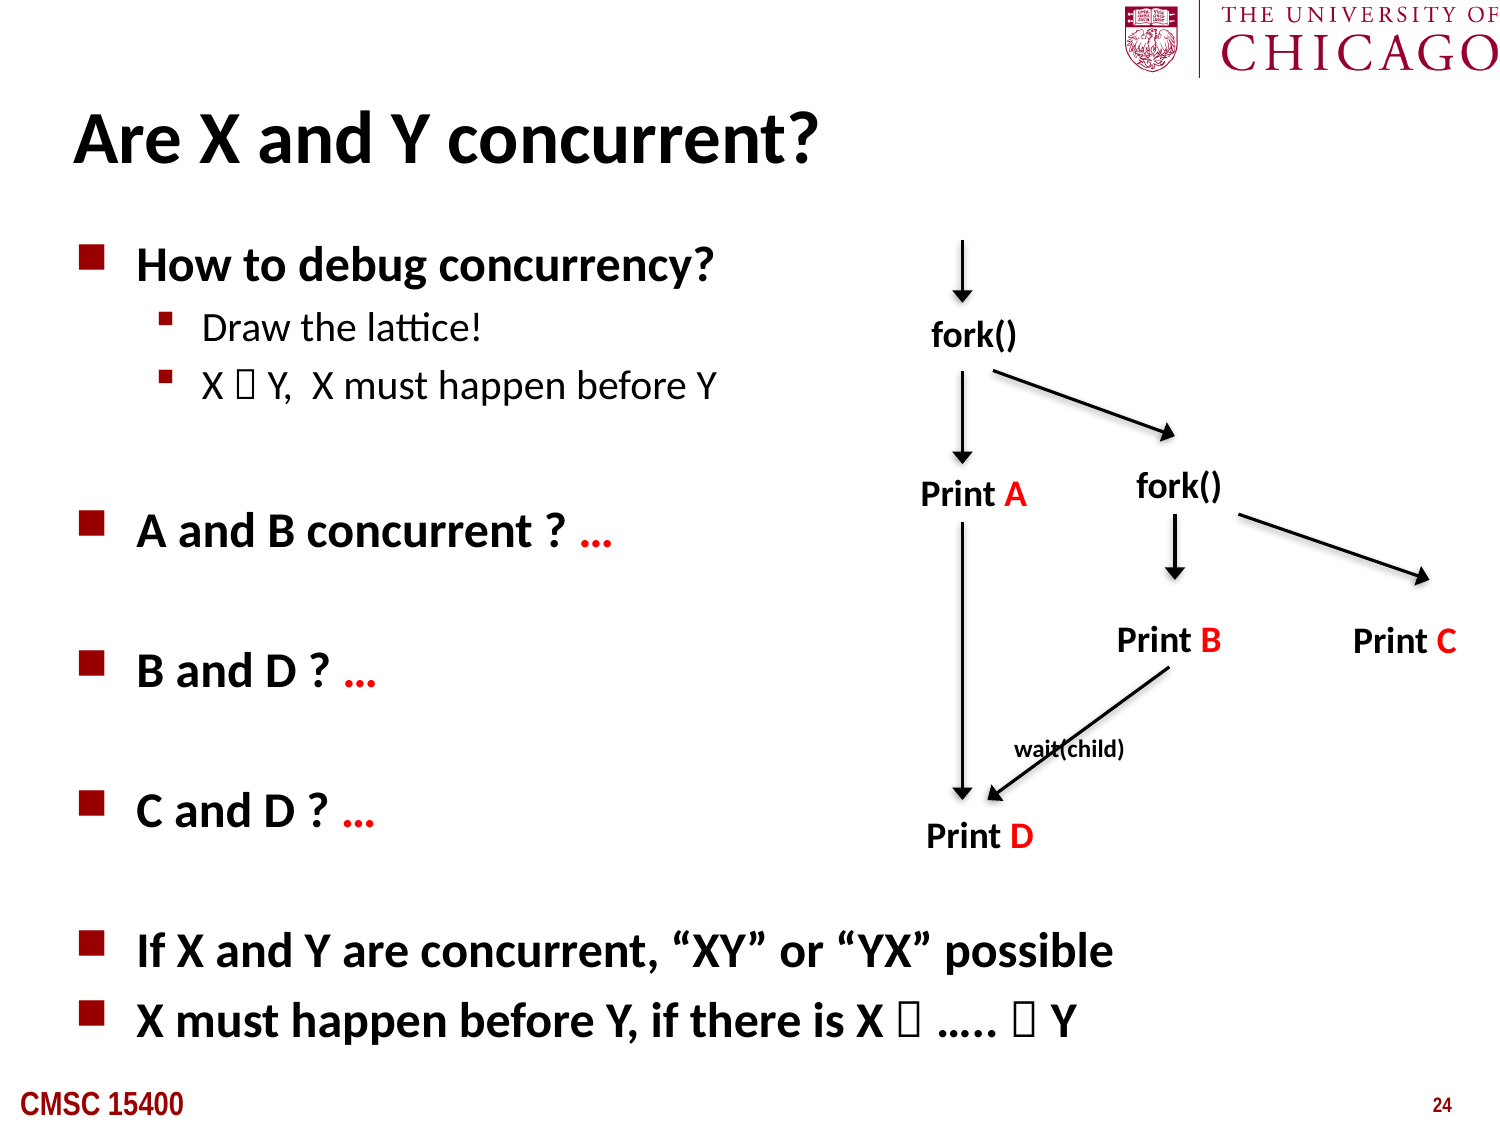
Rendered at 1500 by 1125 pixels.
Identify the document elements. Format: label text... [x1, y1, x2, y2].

text_box fork() [916, 302, 1033, 363]
title Are X and Y concurrent? [58, 71, 1305, 197]
text_box fork() [1121, 453, 1238, 514]
list How to debug concurrency? Draw the lattice! X  Y, X must happen before Y A and B concurrent ? … B and D ? … C and D ? … If X and Y are concurrent, “XY” or “YX” possible X must happen before Y, if there is X  …..  Y [64, 223, 1430, 1040]
picture [1125, 0, 1498, 78]
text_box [987, 667, 1170, 801]
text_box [992, 370, 1176, 437]
text_box Print D [911, 803, 1049, 864]
text_box Print C [1338, 608, 1472, 669]
text_box Print A [905, 461, 1043, 521]
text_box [1238, 513, 1430, 581]
text_box Print B [1102, 607, 1237, 667]
